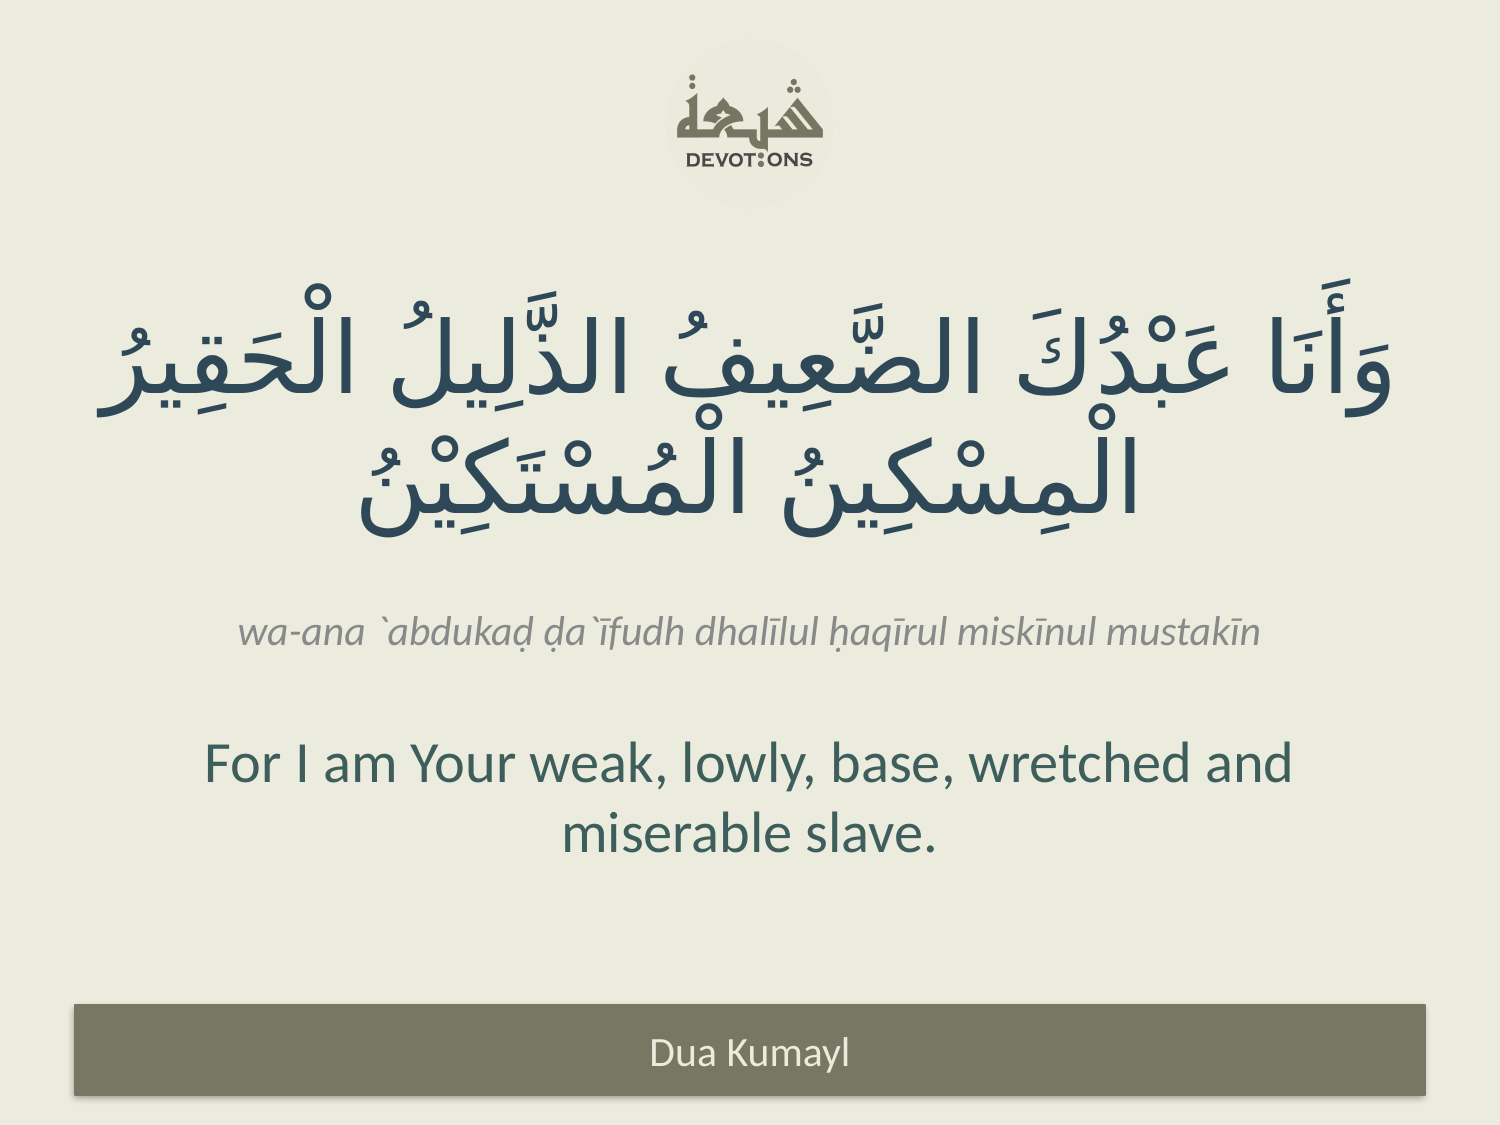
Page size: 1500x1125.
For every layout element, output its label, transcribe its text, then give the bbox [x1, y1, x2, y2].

text_box [74, 1004, 1426, 1096]
picture [656, 29, 844, 218]
text_box وَأَنَا عَبْدُكَ الضَّعِيفُ الذَّلِيلُ الْحَقِيرُ الْمِسْكِينُ الْمُسْتَكِيْنُ wa-ana `abdukaḍ ḍa`īfudh dhalīlul ḥaqīrul miskīnul mustakīn For I am Your weak, lowly, base, wretched and miserable slave. [74, 286, 1425, 871]
text_box Dua Kumayl [634, 1017, 866, 1083]
